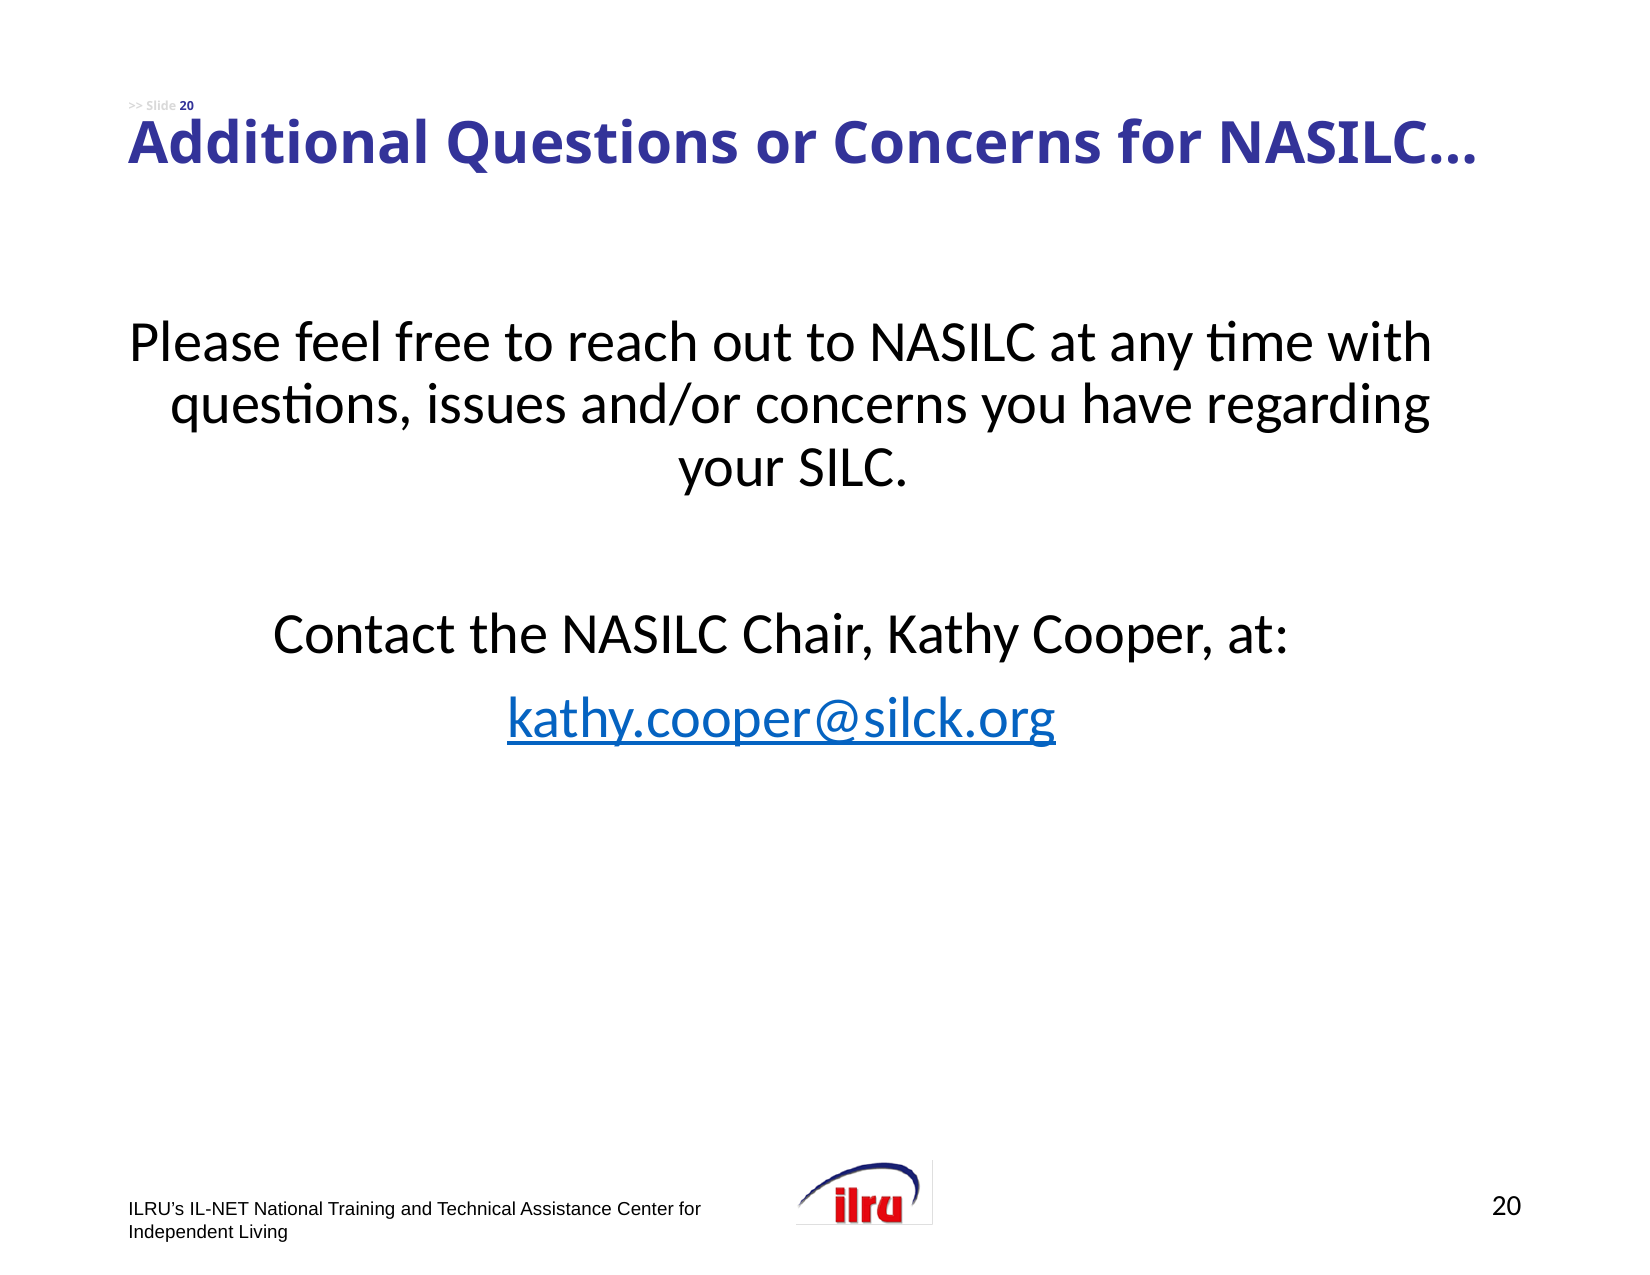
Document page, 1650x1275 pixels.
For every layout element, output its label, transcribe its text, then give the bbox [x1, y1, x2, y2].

slide_number 20 [1165, 1169, 1537, 1238]
title >> Slide 20 Additional Questions or Concerns for NASILC… [113, 62, 1588, 213]
list Please feel free to reach out to NASILC at any time with questions, issues and/or concerns you have regarding your SILC. Contact the NASILC Chair, Kathy Cooper, at: kathy.cooper@silck.org [113, 212, 1450, 1125]
picture [795, 1159, 933, 1225]
